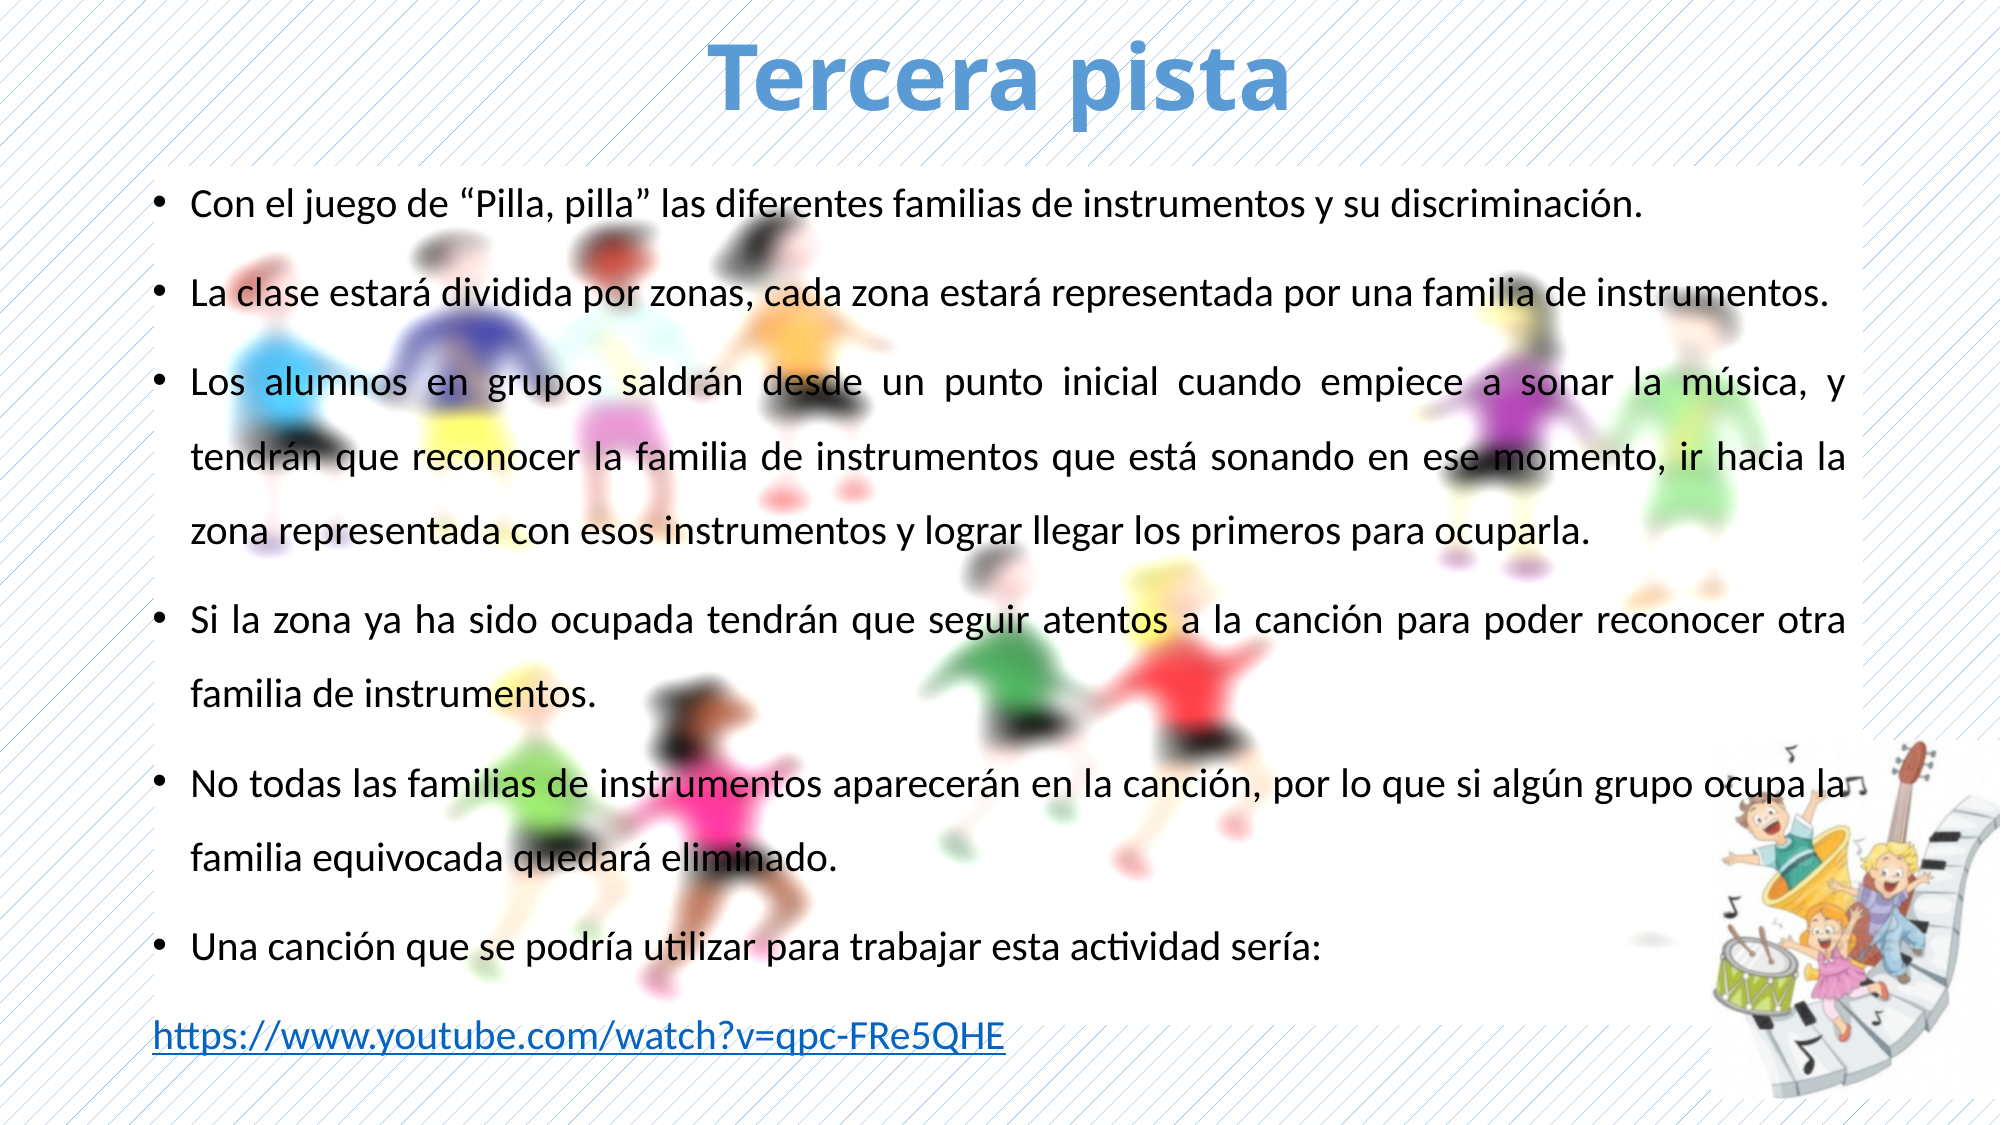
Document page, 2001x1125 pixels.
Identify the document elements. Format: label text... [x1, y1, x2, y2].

title Tercera pista [137, 0, 1863, 143]
picture [154, 166, 2000, 1099]
list Con el juego de “Pilla, pilla” las diferentes familias de instrumentos y su discriminación. La clase estará dividida por zonas, cada zona estará representada por una familia de instrumentos. Los alumnos en grupos saldrán desde un punto inicial cuando empiece a sonar la música, y tendrán que reconocer la familia de instrumentos que está sonando en ese momento, ir hacia la zona representada con esos instrumentos y lograr llegar los primeros para ocuparla. Si la zona ya ha sido ocupada tendrán que seguir atentos a la canción para poder reconocer otra familia de instrumentos. No todas las familias de instrumentos aparecerán en la canción, por lo que si algún grupo ocupa la familia equivocada quedará eliminado. Una canción que se podría utilizar para trabajar esta actividad sería: https://www.youtube.com/watch?v=qpc-FRe5QHE [137, 143, 1863, 1099]
